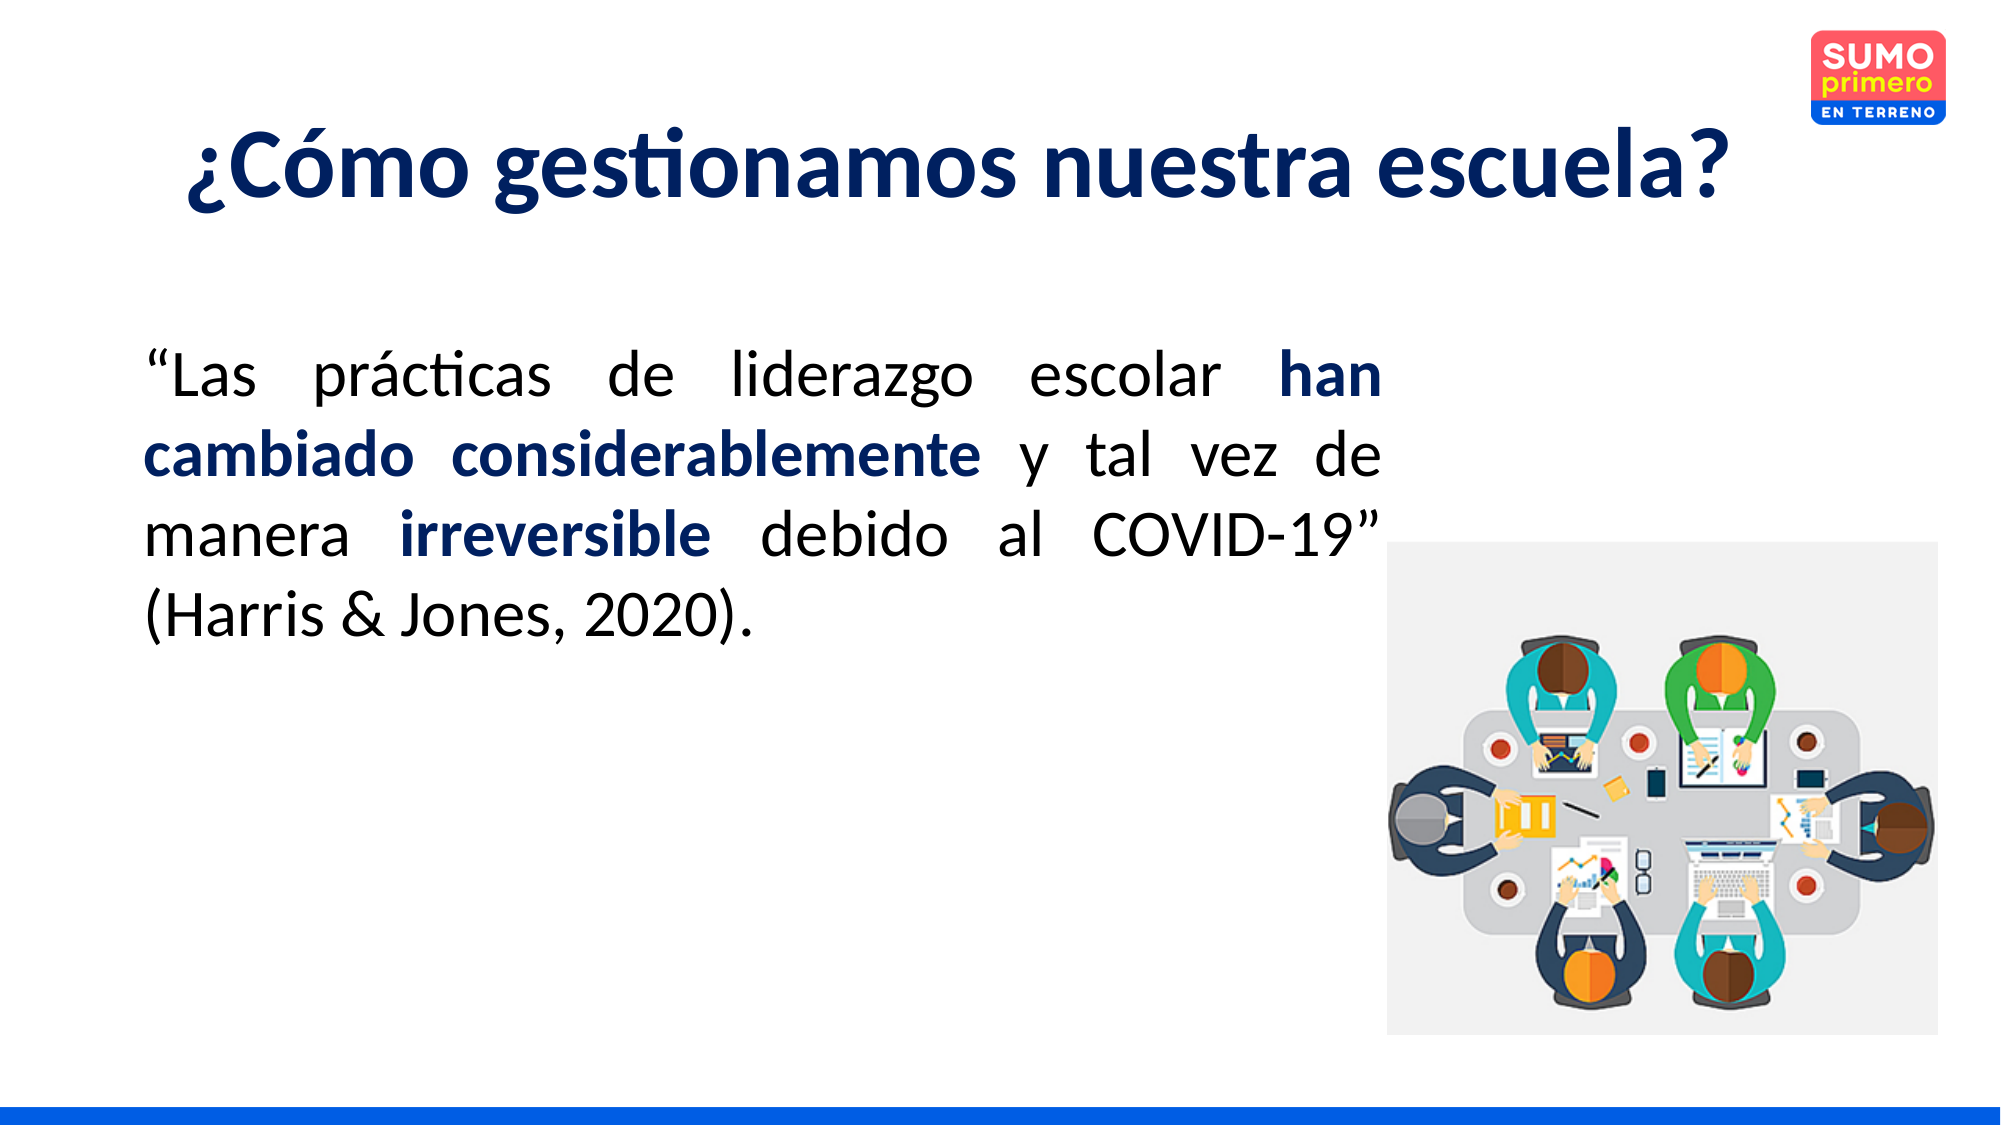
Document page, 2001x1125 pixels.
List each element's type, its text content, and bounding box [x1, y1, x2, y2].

text_box ¿Cómo gestionamos nuestra escuela? [168, 89, 1749, 225]
text_box “Las prácticas de liderazgo escolar han cambiado considerablemente y tal vez de manera irreversible debido al COVID-19” (Harris & Jones, 2020). [129, 322, 1398, 657]
picture [0, 0, 2001, 1125]
